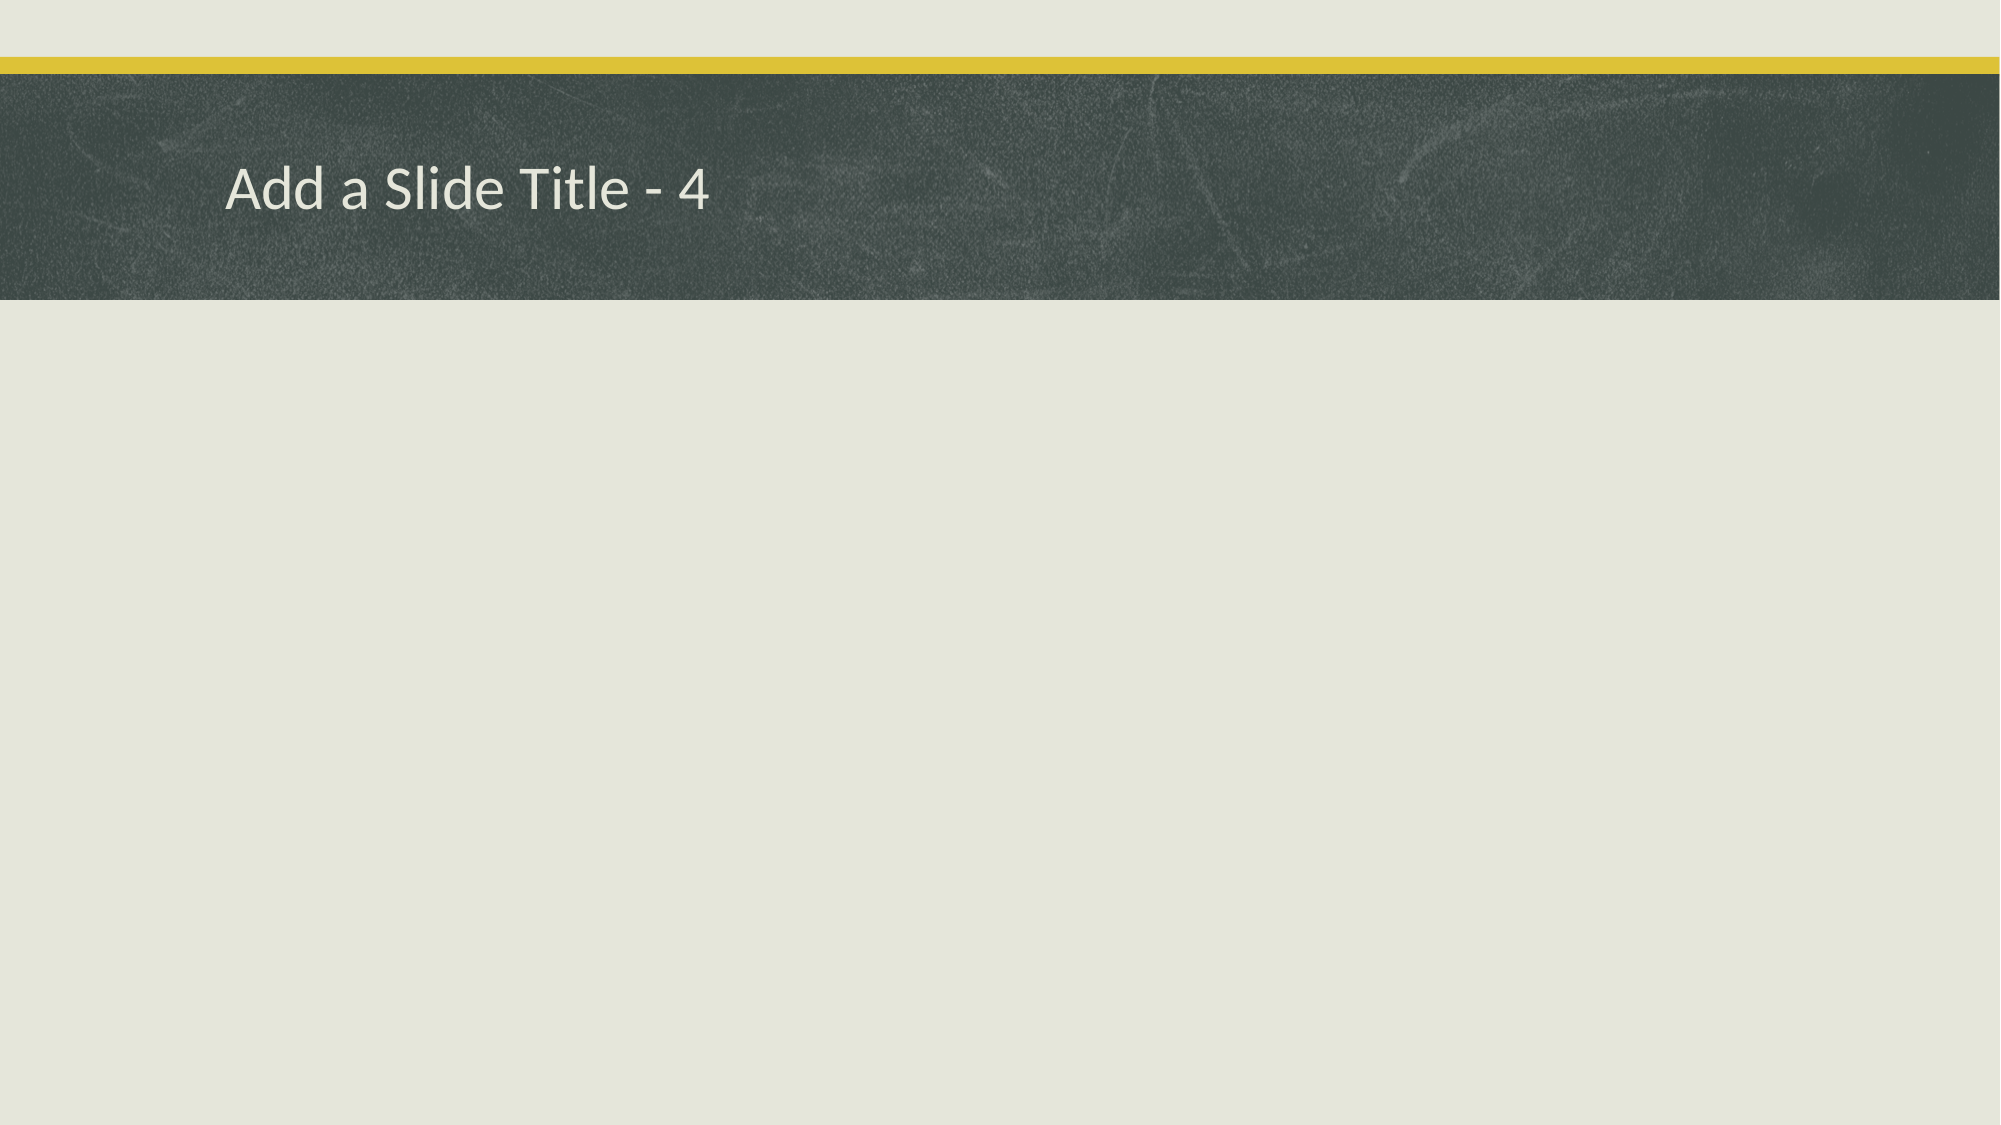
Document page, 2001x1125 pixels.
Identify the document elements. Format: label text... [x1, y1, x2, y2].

title Add a Slide Title - 4 [210, 76, 1790, 300]
picture [0, 74, 2000, 300]
